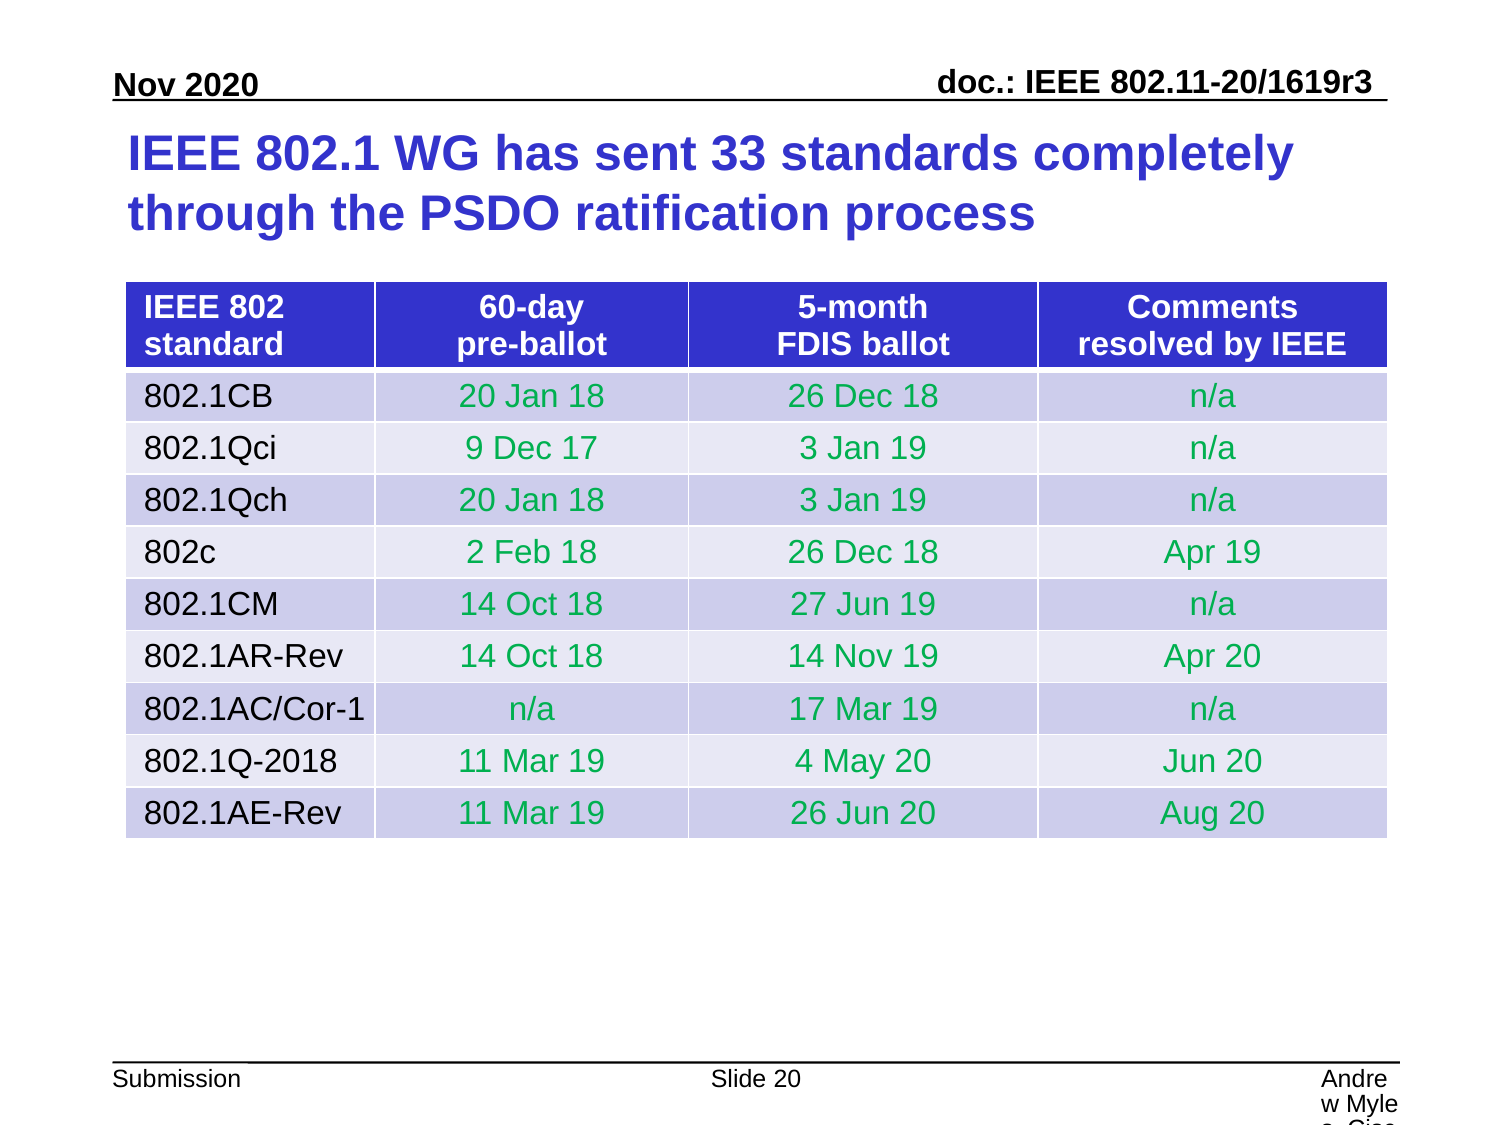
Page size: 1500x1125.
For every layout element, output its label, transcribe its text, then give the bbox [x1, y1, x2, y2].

table_cell Jun 20 [1039, 735, 1387, 786]
table_cell 17 Mar 19 [689, 683, 1037, 734]
table_cell 802.1CM [126, 579, 374, 630]
table_cell 802.1Q-2018 [126, 735, 374, 786]
table_cell 27 Jun 19 [689, 579, 1037, 630]
table_cell 802.1Qch [126, 475, 374, 525]
table_cell 2 Feb 18 [376, 527, 688, 577]
table_cell Apr 19 [1039, 527, 1387, 577]
table_cell 4 May 20 [689, 735, 1037, 786]
table_header 5-month FDIS ballot [689, 282, 1037, 367]
table_cell 11 Mar 19 [376, 788, 688, 838]
table_cell 14 Oct 18 [376, 579, 688, 630]
table_cell 26 Dec 18 [689, 373, 1037, 421]
table_cell 802.1AE-Rev [126, 788, 374, 838]
table_cell Apr 20 [1039, 631, 1387, 682]
table_cell n/a [376, 683, 688, 734]
table_header 60-day pre-ballot [376, 282, 688, 367]
table_cell 802.1AR-Rev [126, 631, 374, 682]
table_cell n/a [1039, 475, 1387, 525]
table_header IEEE 802 standard [126, 282, 374, 367]
table_cell n/a [1039, 683, 1387, 734]
table_cell 20 Jan 18 [376, 475, 688, 525]
table_cell 14 Oct 18 [376, 631, 688, 682]
table_cell 3 Jan 19 [689, 423, 1037, 473]
table_cell 802.1CB [126, 373, 374, 421]
table_cell n/a [1039, 579, 1387, 630]
table_cell 26 Jun 20 [689, 788, 1037, 838]
table_cell 9 Dec 17 [376, 423, 688, 473]
table_cell Aug 20 [1039, 788, 1387, 838]
table_cell 3 Jan 19 [689, 475, 1037, 525]
table_cell 802.1Qci [126, 423, 374, 473]
table_header Comments resolved by IEEE [1039, 282, 1387, 367]
table_cell 802c [126, 527, 374, 577]
table_cell n/a [1039, 423, 1387, 473]
table_cell 11 Mar 19 [376, 735, 688, 786]
slide_number Slide 20 [709, 1061, 803, 1093]
title IEEE 802.1 WG has sent 33 standards completely through the PSDO ratification process [112, 112, 1388, 288]
footer Andrew Myles, Cisco [1320, 1061, 1402, 1093]
table_cell 14 Nov 19 [689, 631, 1037, 682]
table_cell 26 Dec 18 [689, 527, 1037, 577]
table_cell 802.1AC/Cor-1 [126, 683, 374, 734]
table_cell 20 Jan 18 [376, 373, 688, 421]
table_cell n/a [1039, 373, 1387, 421]
